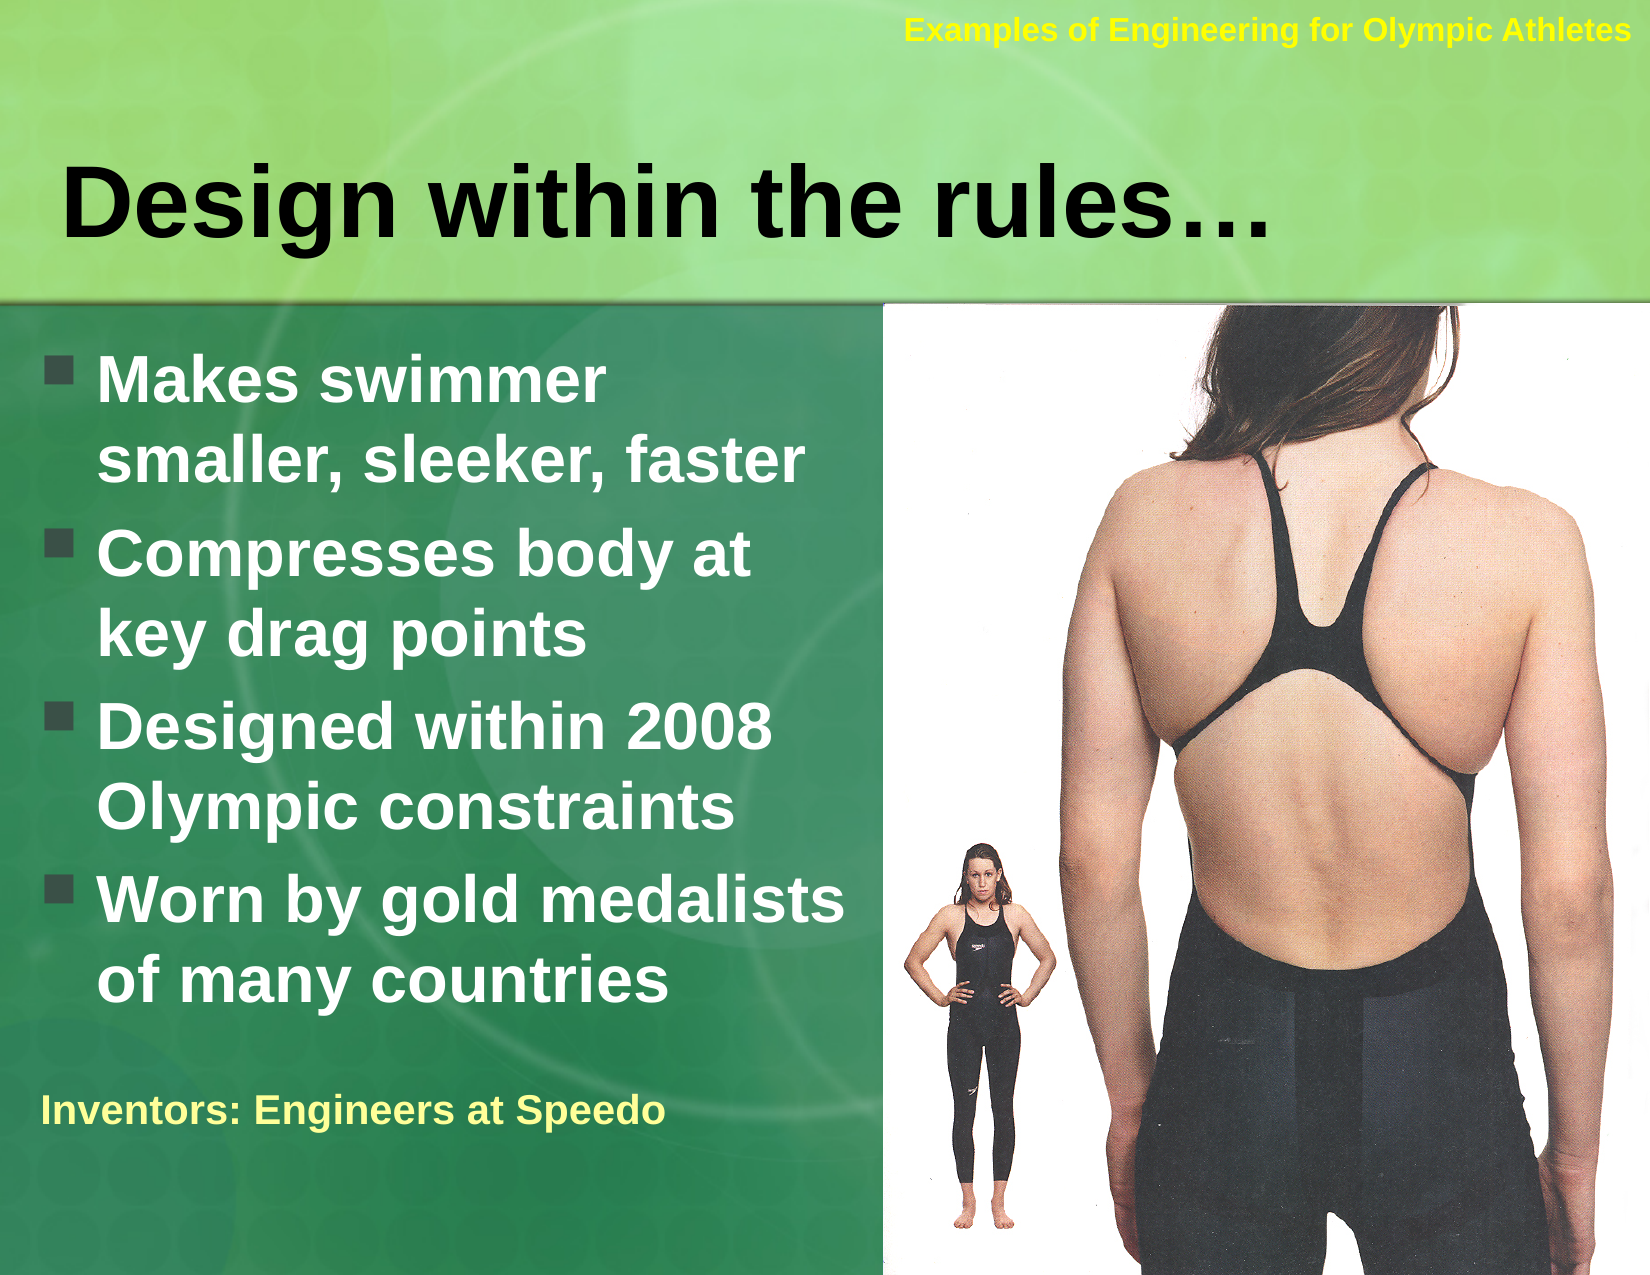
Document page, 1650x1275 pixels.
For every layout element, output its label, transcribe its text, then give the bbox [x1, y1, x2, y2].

picture [0, 0, 1650, 1275]
text_box Examples of Engineering for Olympic Athletes [654, 0, 1650, 80]
title Design within the rules… [42, 109, 1611, 284]
text_box Makes swimmer smaller, sleeker, faster Compresses body at key drag points Designed within 2008 Olympic constraints Worn by gold medalists of many countries Inventors: Engineers at Speedo [23, 327, 877, 1196]
